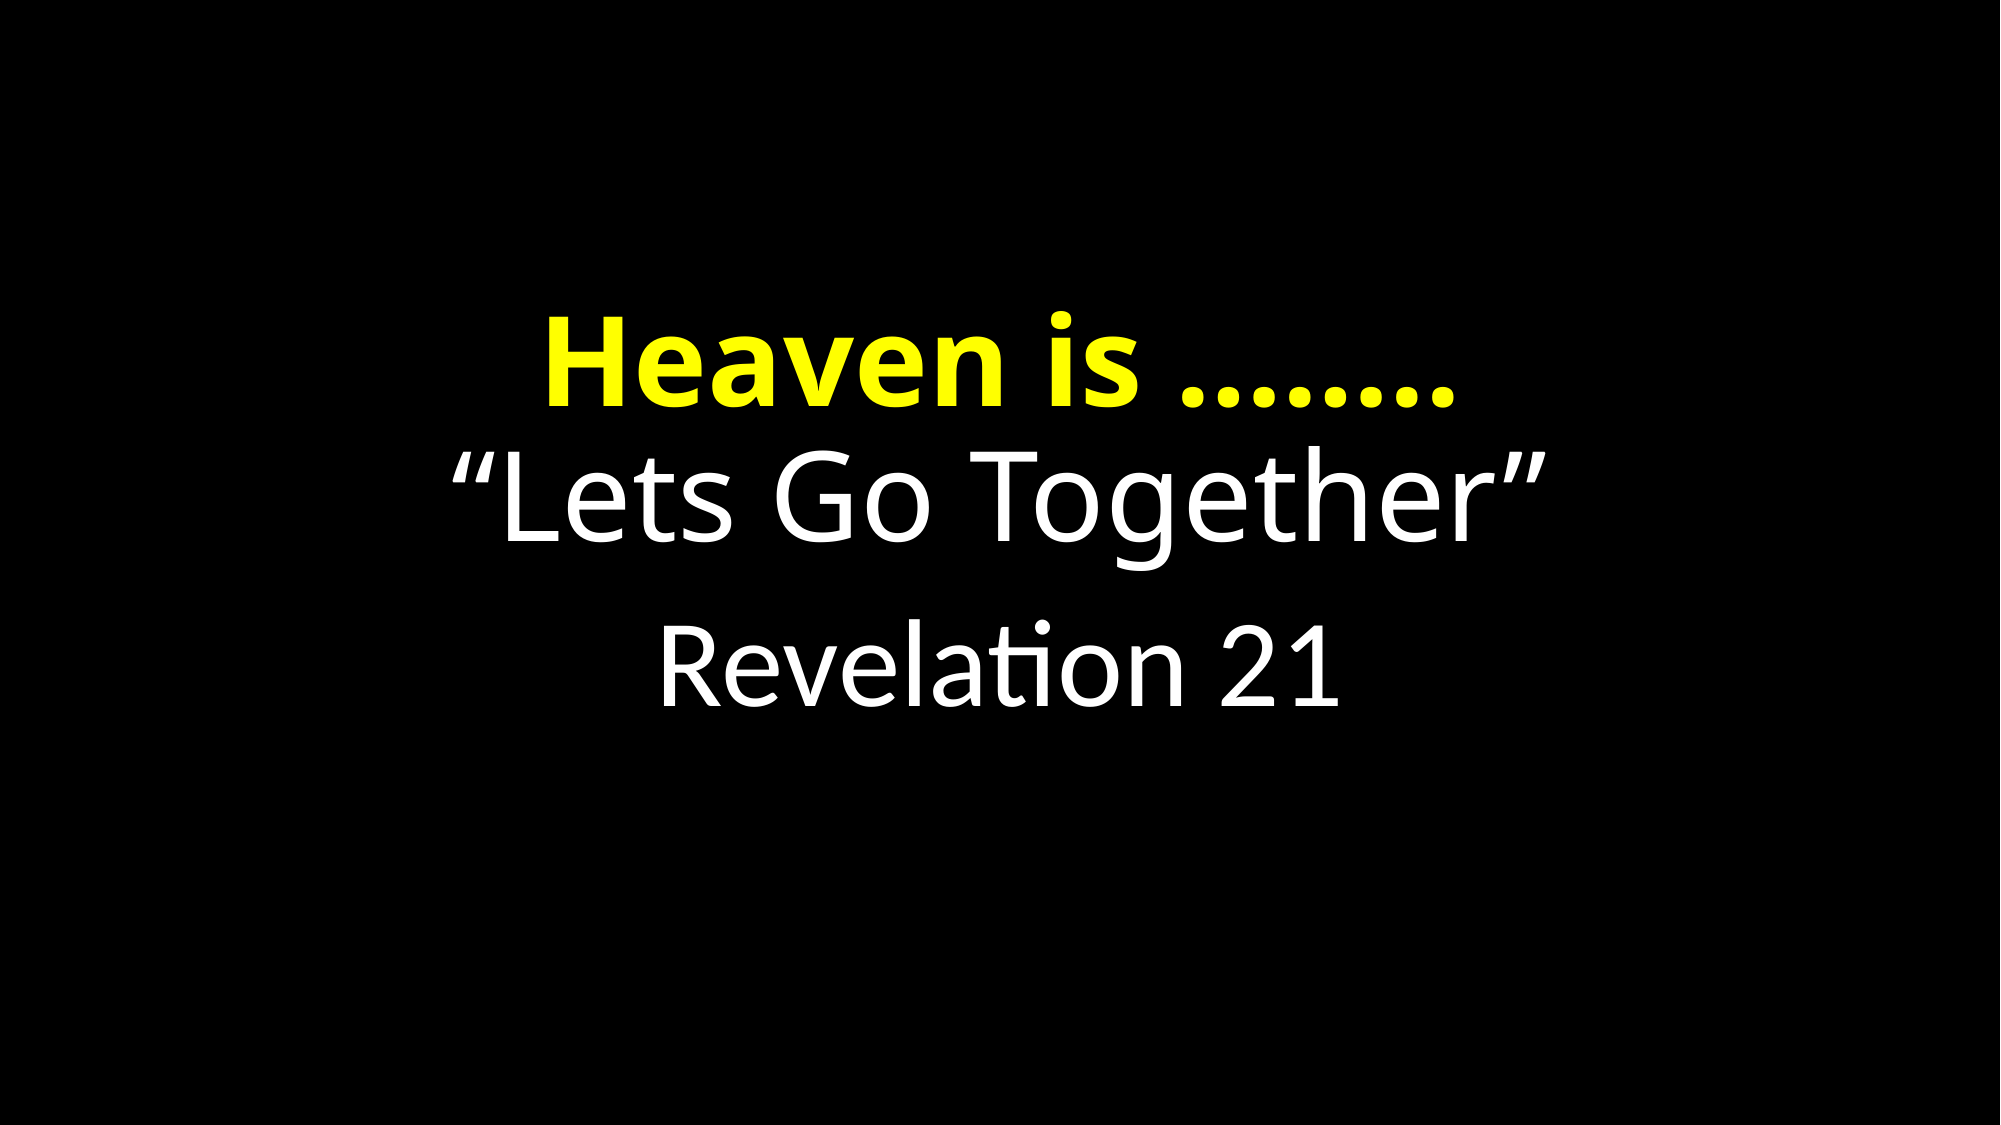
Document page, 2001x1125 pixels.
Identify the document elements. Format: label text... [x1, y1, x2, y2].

title Heaven is …….. “Lets Go Together” [249, 184, 1750, 576]
subtitle Revelation 21 [249, 590, 1750, 863]
